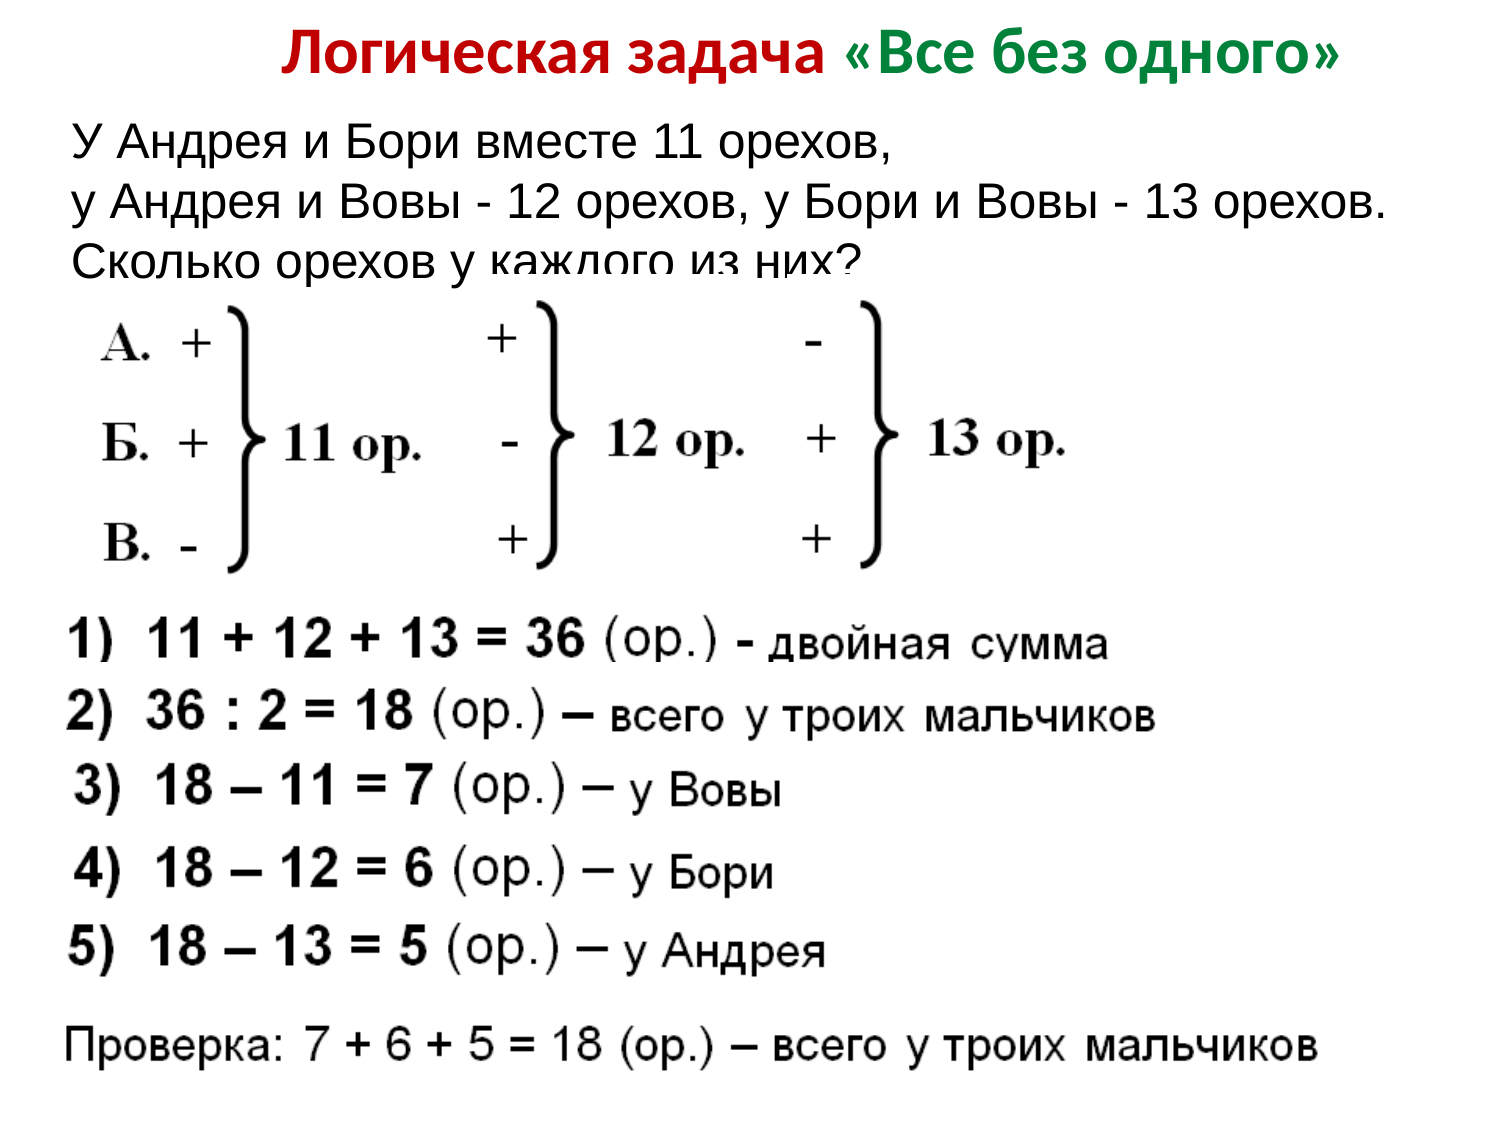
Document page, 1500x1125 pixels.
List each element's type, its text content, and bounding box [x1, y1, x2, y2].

picture [62, 999, 1327, 1077]
picture [474, 274, 755, 585]
picture [62, 274, 1163, 824]
text_box У Андрея и Бори вместе 11 орехов, у Андрея и Вовы - 12 орехов, у Бори и Вовы - 13 орехов. Сколько орехов у каждого из них? [55, 100, 1419, 296]
picture [62, 837, 832, 991]
text_box Логическая задача «Все без одного» [266, 0, 1362, 95]
